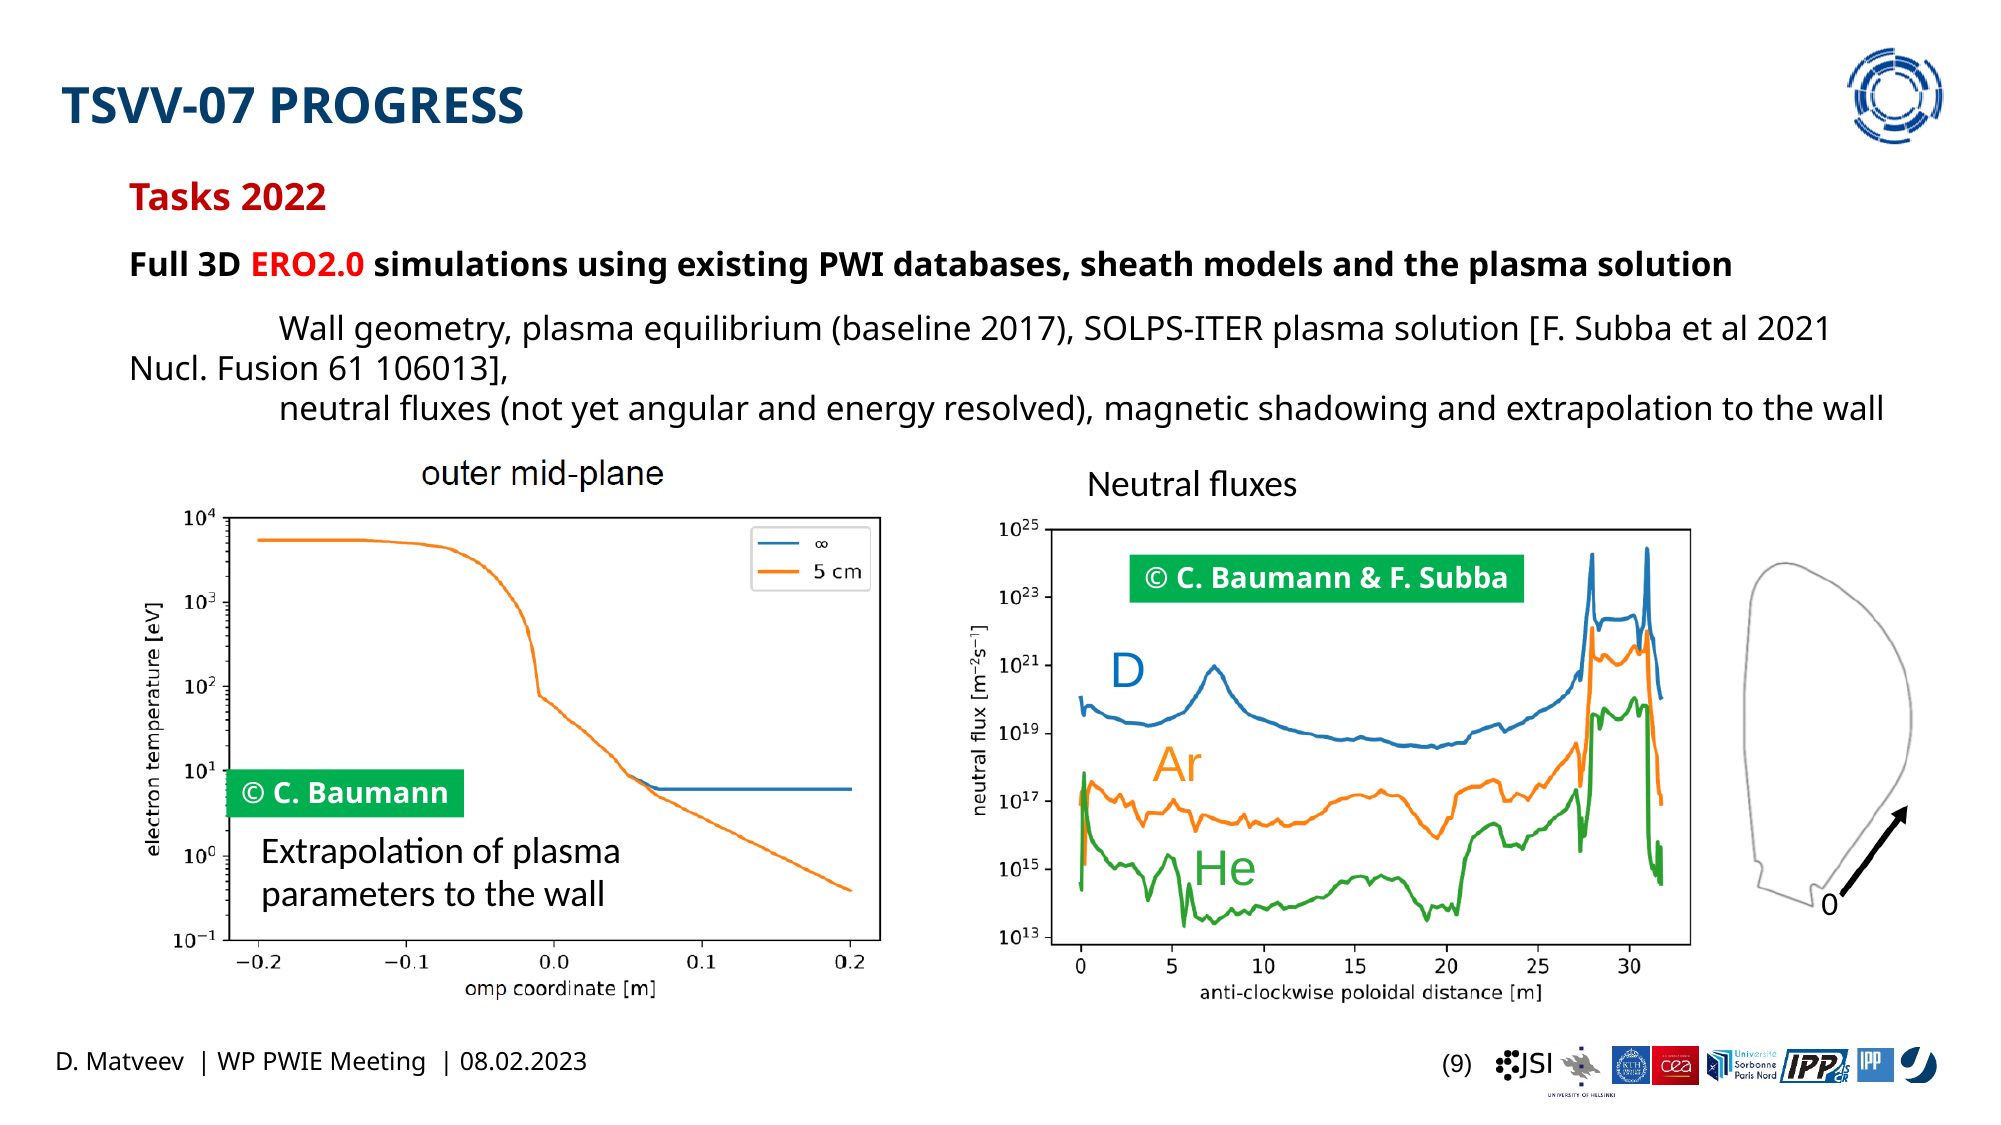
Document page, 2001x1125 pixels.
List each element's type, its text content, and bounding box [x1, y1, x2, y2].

slide_number (9) [1354, 1047, 1473, 1085]
picture [1704, 1047, 1850, 1084]
picture [1825, 44, 1961, 149]
picture [940, 492, 1938, 1017]
picture [1652, 1046, 1699, 1085]
picture [1496, 1042, 1650, 1100]
text_box Neutral fluxes [1072, 455, 1313, 492]
picture [114, 432, 908, 1027]
title TSVV-07 progress [60, 65, 1825, 143]
list Tasks 2022 Full 3D ERO2.0 simulations using existing PWI databases, sheath models and the plasma solution Wall geometry, plasma equilibrium (baseline 2017), SOLPS-ITER plasma solution [F. Subba et al 2021 Nucl. Fusion 61 106013], neutral fluxes (not yet angular and energy resolved), magnetic shadowing and extrapolation to the wall implemented in ERO2.0 [55, 172, 1898, 460]
picture [1857, 1048, 1895, 1082]
